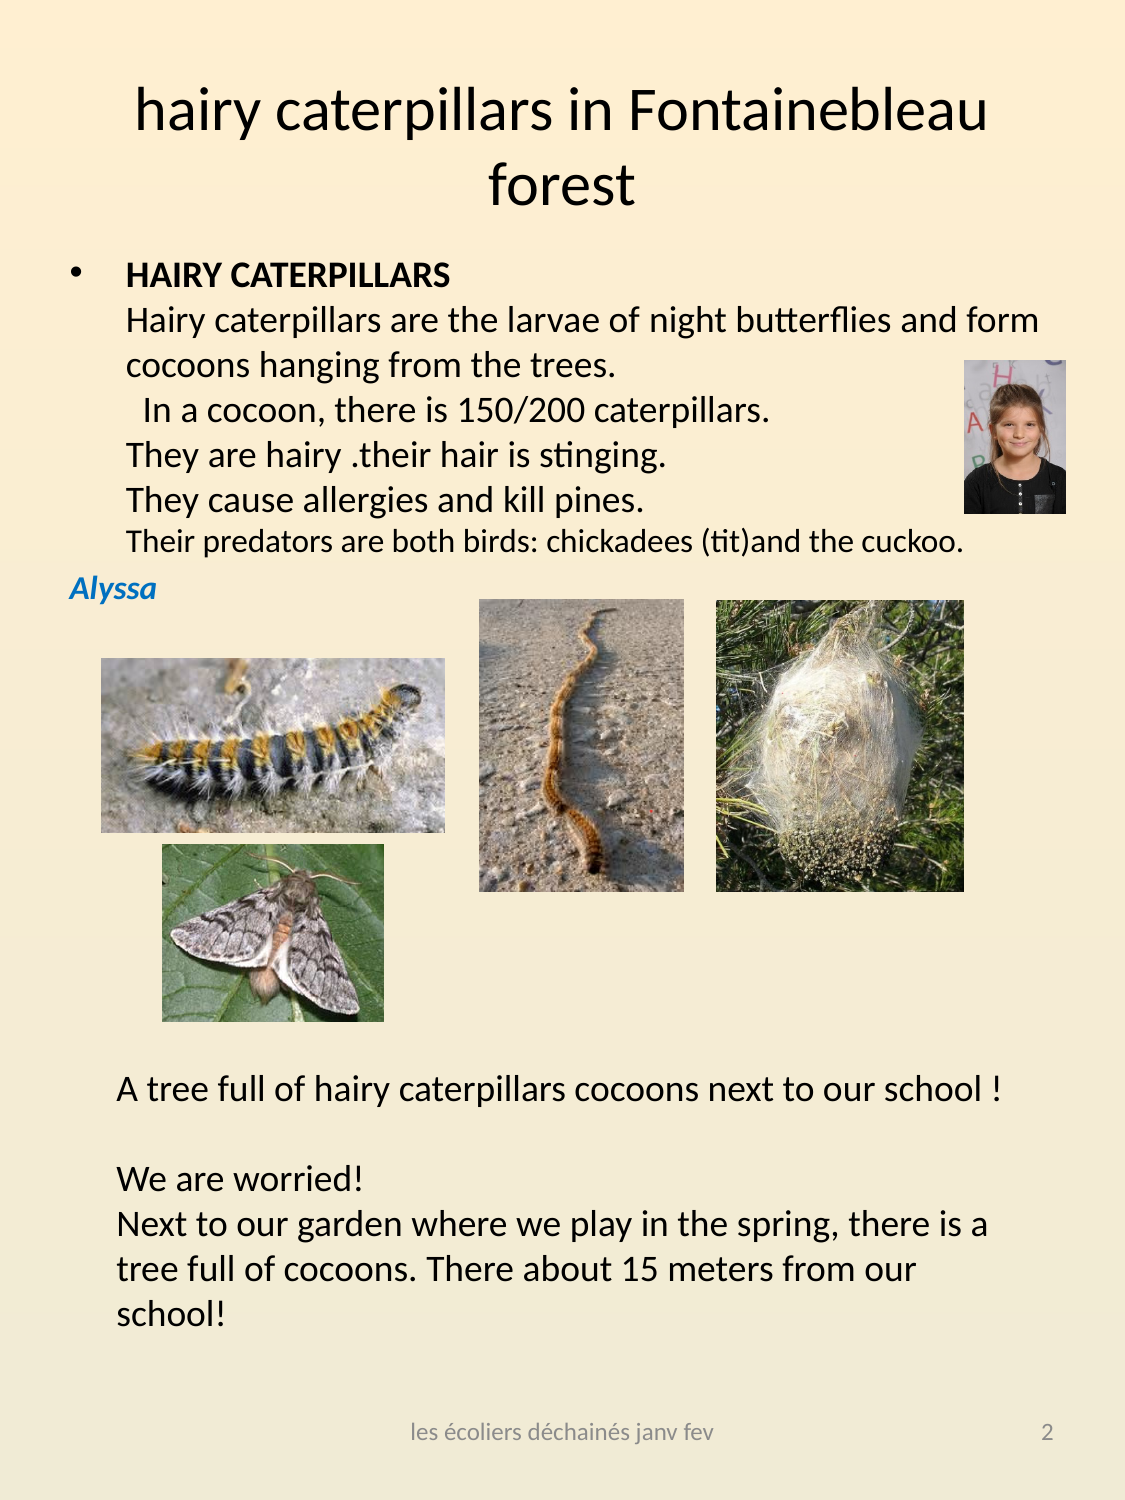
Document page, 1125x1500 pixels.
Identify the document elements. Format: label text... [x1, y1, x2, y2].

footer les écoliers déchainés janv fev [384, 1390, 741, 1471]
picture [162, 844, 384, 1022]
title hairy caterpillars in Fontainebleau forest [56, 60, 1069, 302]
picture [715, 600, 965, 892]
list HAIRY CATERPILLARS Hairy caterpillars are the larvae of night butterflies and form cocoons hanging from the trees. In a cocoon, there is 150/200 caterpillars. They are hairy .their hair is stinging. They cause allergies and kill pines. Their predators are both birds: chickadees (tit)and the cuckoo. Alyssa [54, 242, 1068, 1232]
slide_number 2 [806, 1390, 1069, 1471]
picture [479, 599, 685, 892]
text_box A tree full of hairy caterpillars cocoons next to our school ! We are worried! Next to our garden where we play in the spring, there is a tree full of cocoons. There about 15 meters from our school! [101, 1057, 1024, 1342]
picture [963, 359, 1066, 514]
picture [101, 658, 445, 834]
